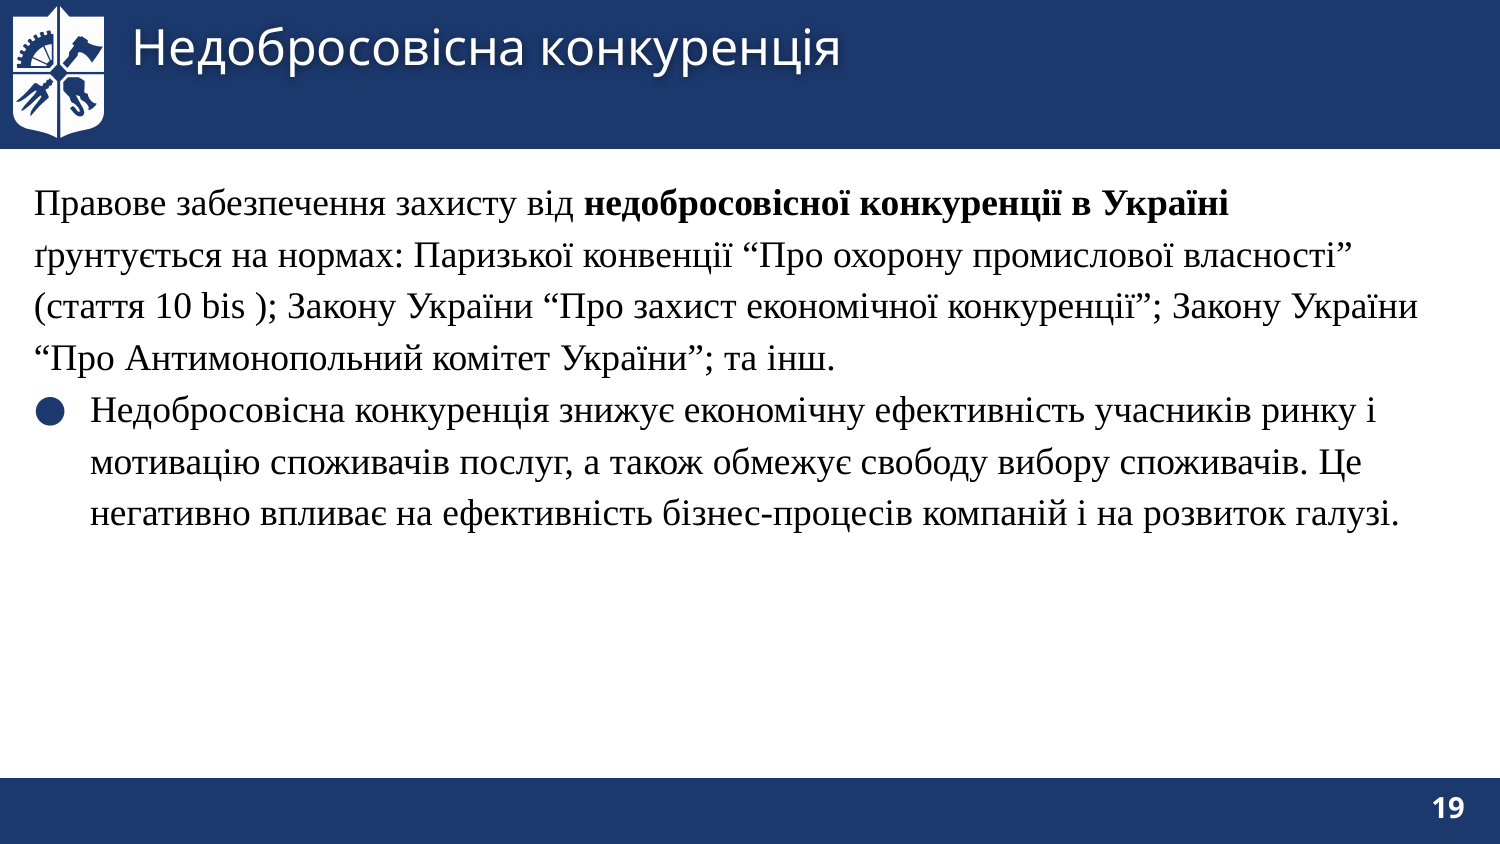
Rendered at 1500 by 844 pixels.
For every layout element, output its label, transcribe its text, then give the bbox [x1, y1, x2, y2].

list Правове забезпечення захисту від недобросовісної конкуренції в Україні ґрунтується на нормах: Паризької конвенції “Про охорону промислової власності” (стаття 10 bis ); Закону України “Про захист економічної конкуренції”; Закону України “Про Антимонопольний комітет України”; та інш. Недобросовісна конкуренція знижує економічну ефективність учасників ринку і мотивацію споживачів послуг, а також обмежує свободу вибору споживачів. Це негативно впливає на ефективність бізнес-процесів компаній і на розвиток галузі. [0, 156, 1435, 717]
picture [13, 6, 104, 138]
slide_number 19 [1389, 777, 1480, 842]
title Недобросовісна конкуренція [116, 0, 1449, 157]
